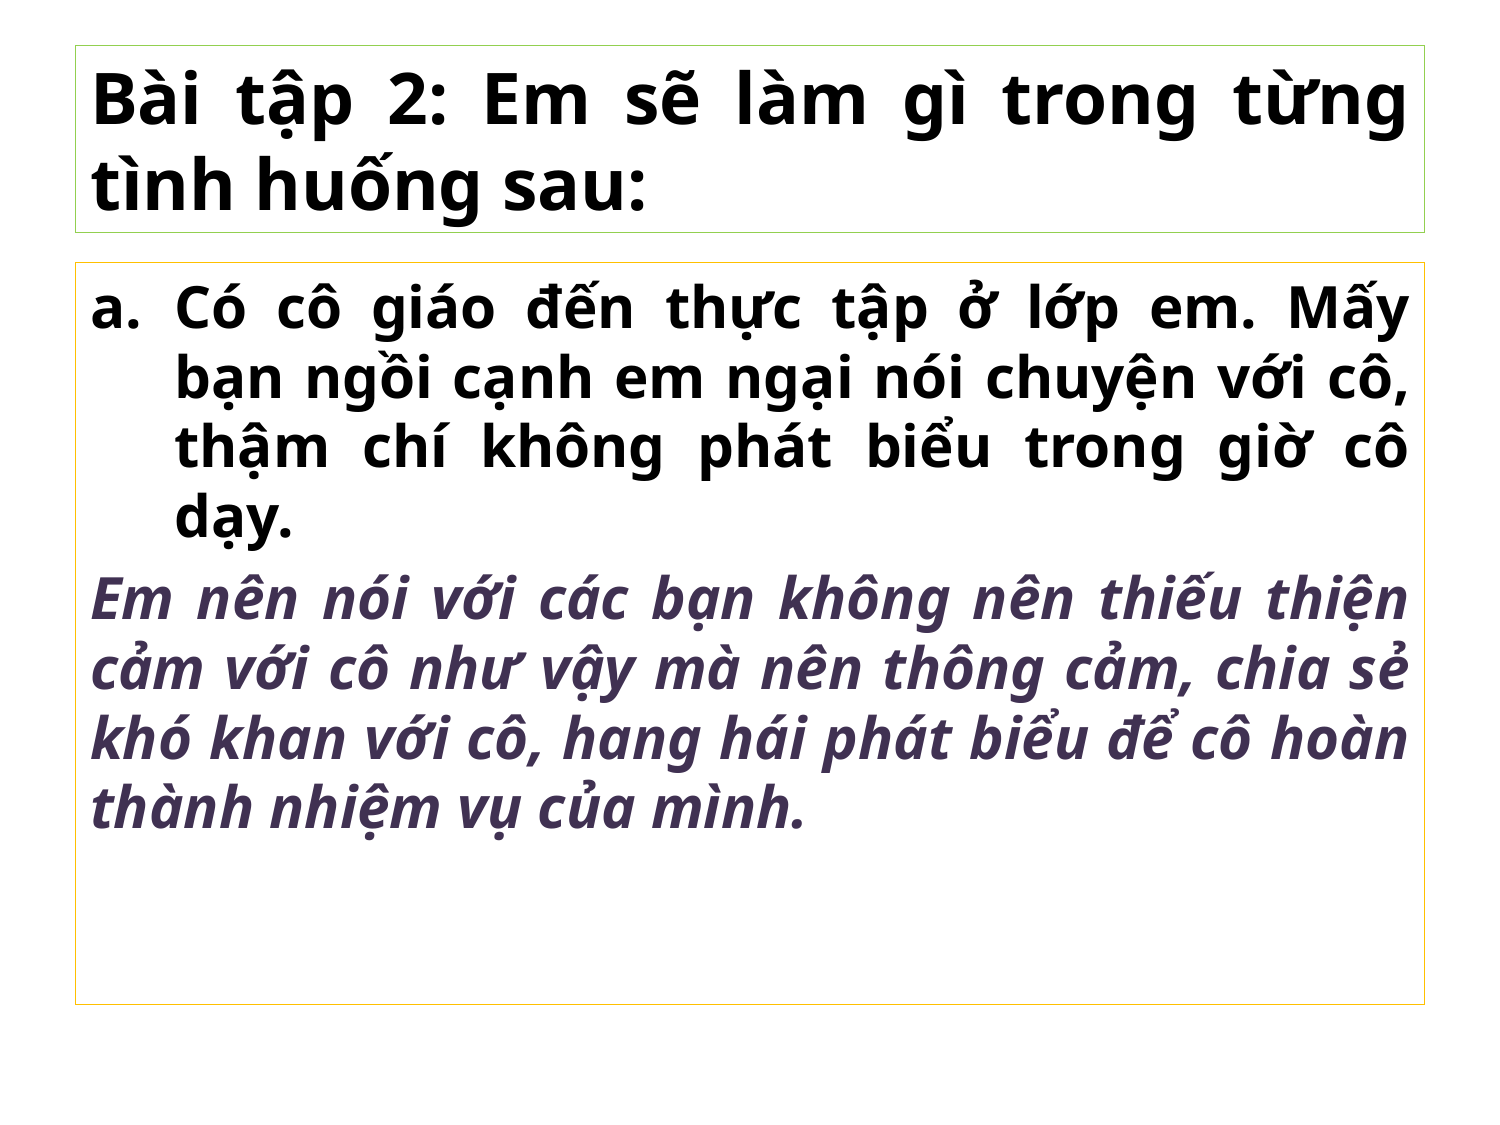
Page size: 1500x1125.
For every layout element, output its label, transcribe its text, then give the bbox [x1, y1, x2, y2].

title Bài tập 2: Em sẽ làm gì trong từng tình huống sau: [75, 45, 1425, 233]
list Có cô giáo đến thực tập ở lớp em. Mấy bạn ngồi cạnh em ngại nói chuyện với cô, thậm chí không phát biểu trong giờ cô dạy. Em nên nói với các bạn không nên thiếu thiện cảm với cô như vậy mà nên thông cảm, chia sẻ khó khan với cô, hang hái phát biểu để cô hoàn thành nhiệm vụ của mình. [75, 262, 1425, 1005]
